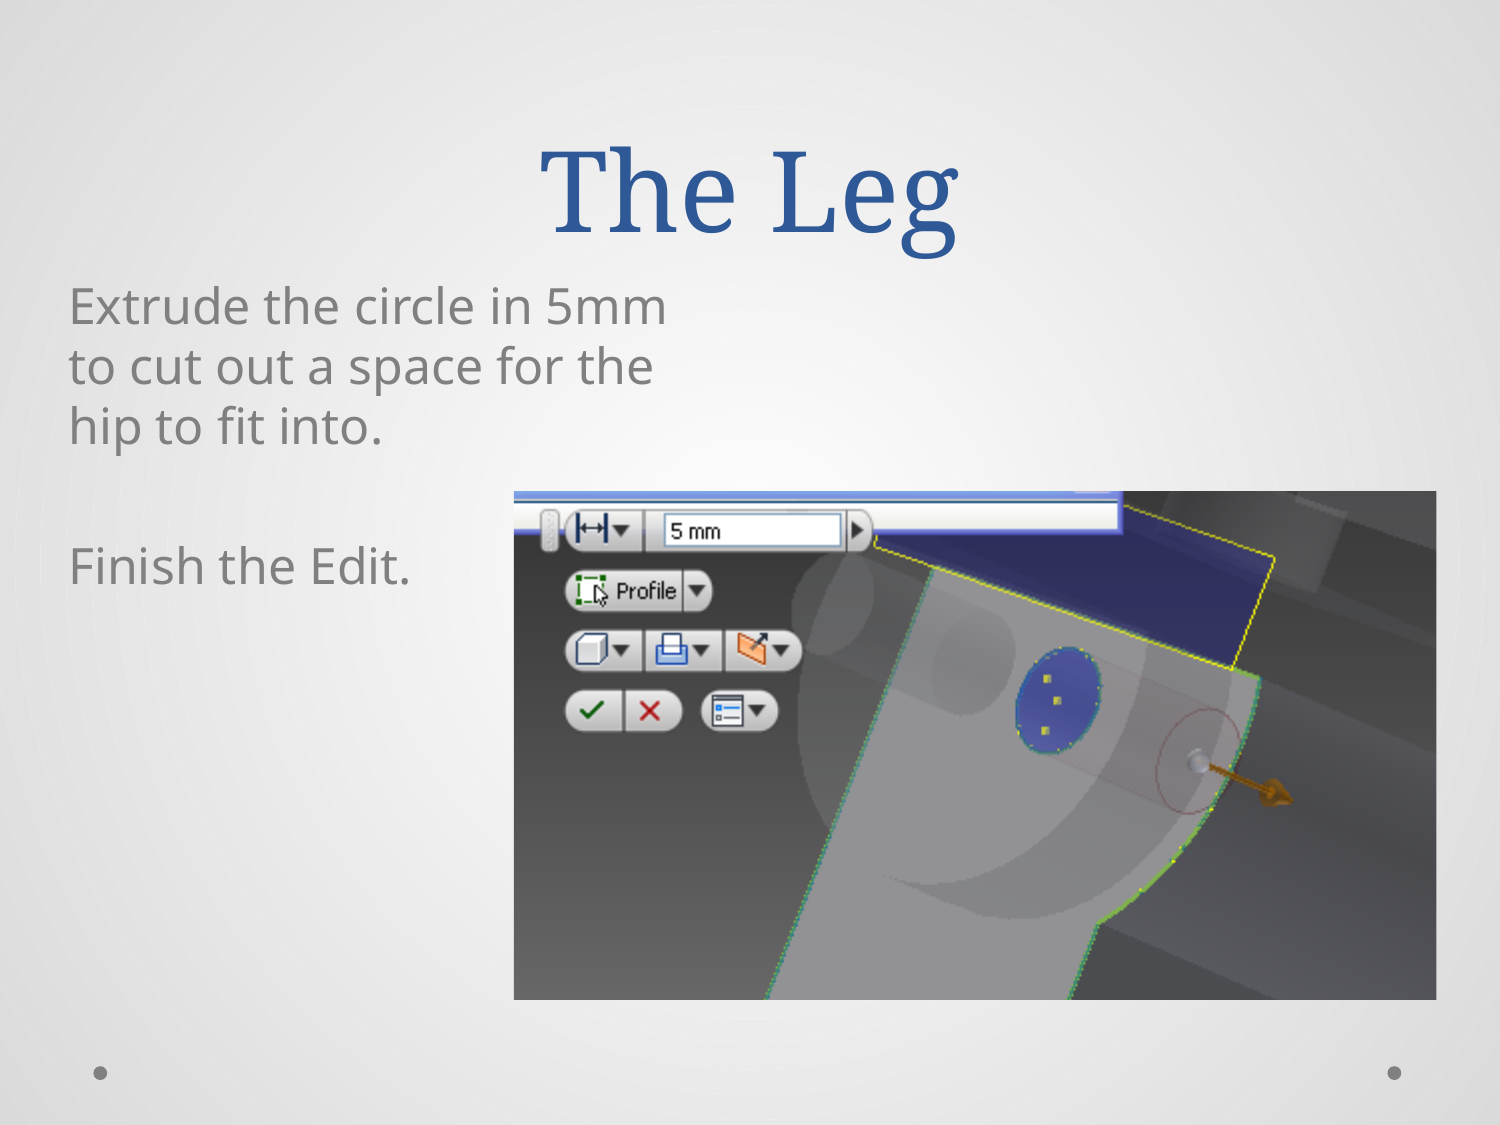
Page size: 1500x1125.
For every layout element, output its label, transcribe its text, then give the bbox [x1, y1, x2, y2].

title The Leg [75, 0, 1425, 263]
list Extrude the circle in 5mm to cut out a space for the hip to fit into. Finish the Edit. [53, 267, 717, 1010]
picture [513, 491, 1437, 1000]
